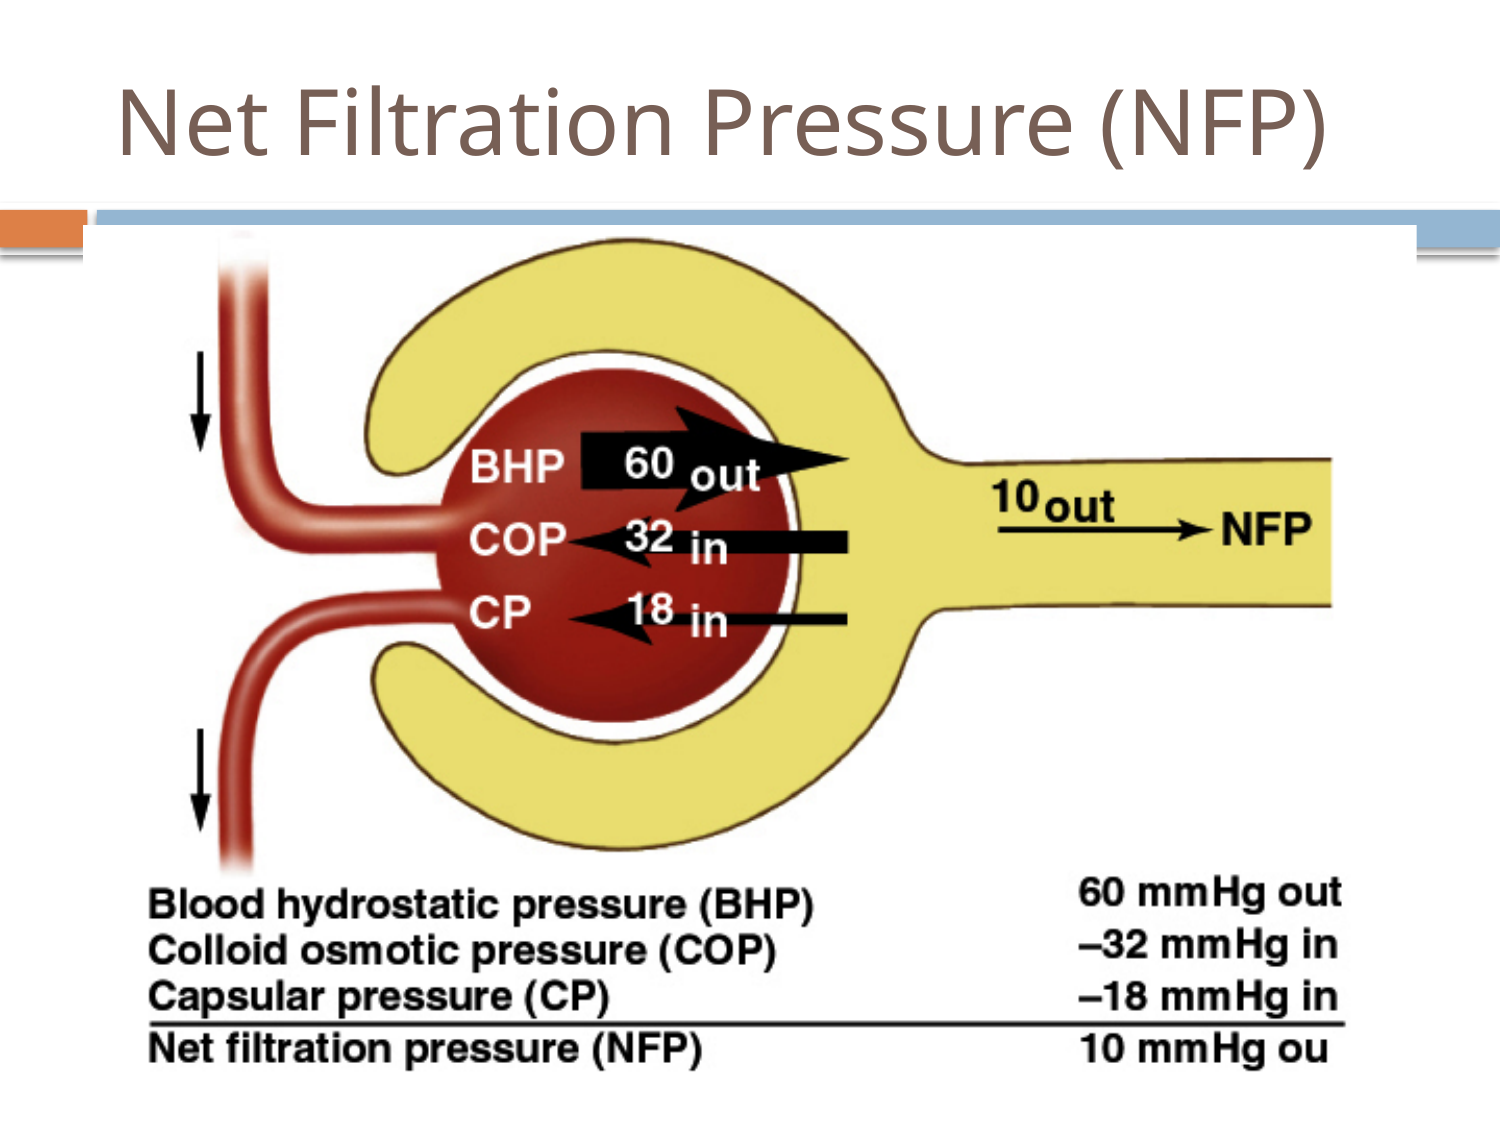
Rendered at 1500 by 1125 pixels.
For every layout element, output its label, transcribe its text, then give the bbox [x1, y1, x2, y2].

picture [82, 224, 1417, 1088]
title Net Filtration Pressure (NFP) [99, 37, 1438, 200]
